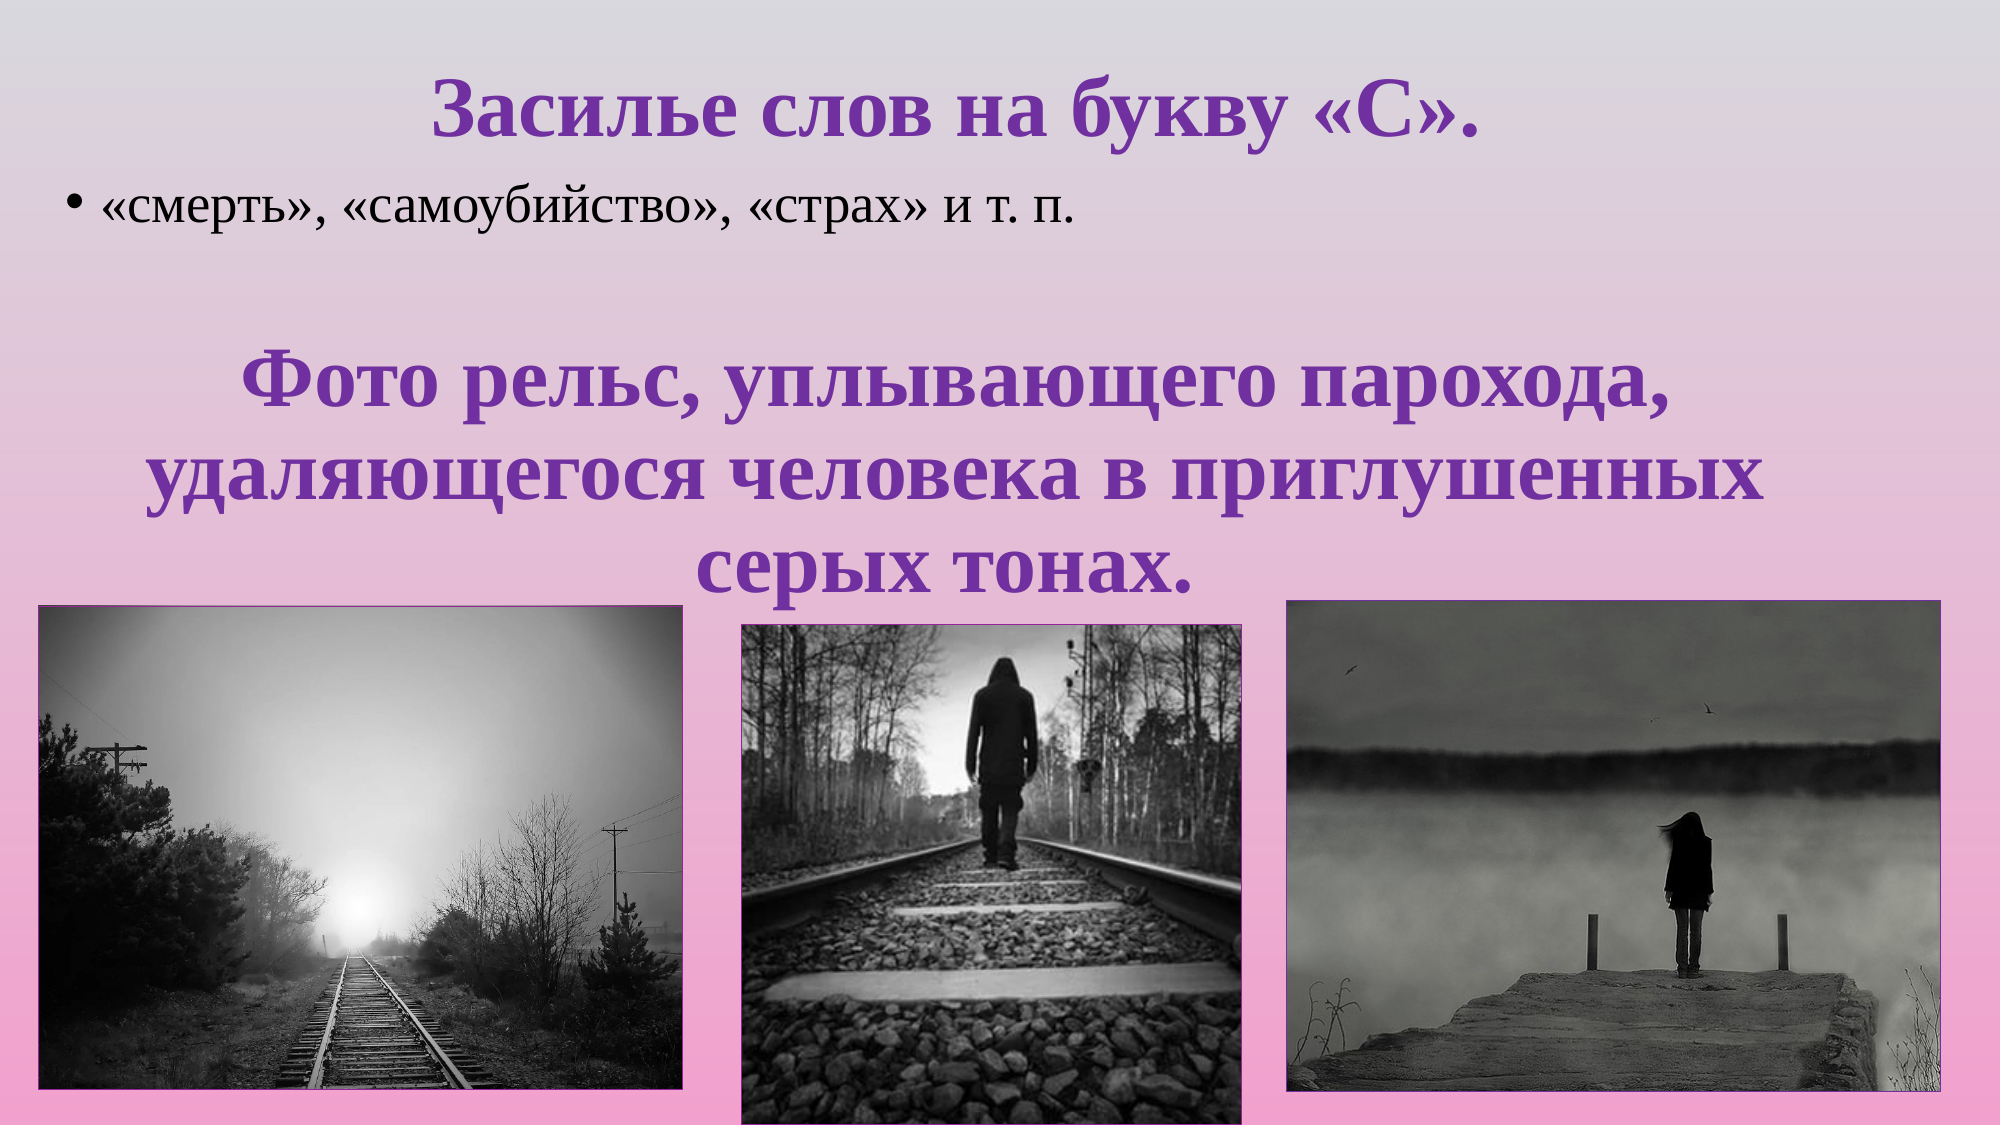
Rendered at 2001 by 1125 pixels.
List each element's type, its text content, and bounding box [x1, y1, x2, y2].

picture [38, 605, 683, 1090]
picture [1286, 600, 1941, 1092]
list Засилье слов на букву «С». «смерть», «самоубийство», «страх» и т. п. Фото рельс, уплывающего парохода, удаляющегося человека в приглушенных серых тонах. [50, 54, 1863, 619]
picture [741, 624, 1242, 1125]
